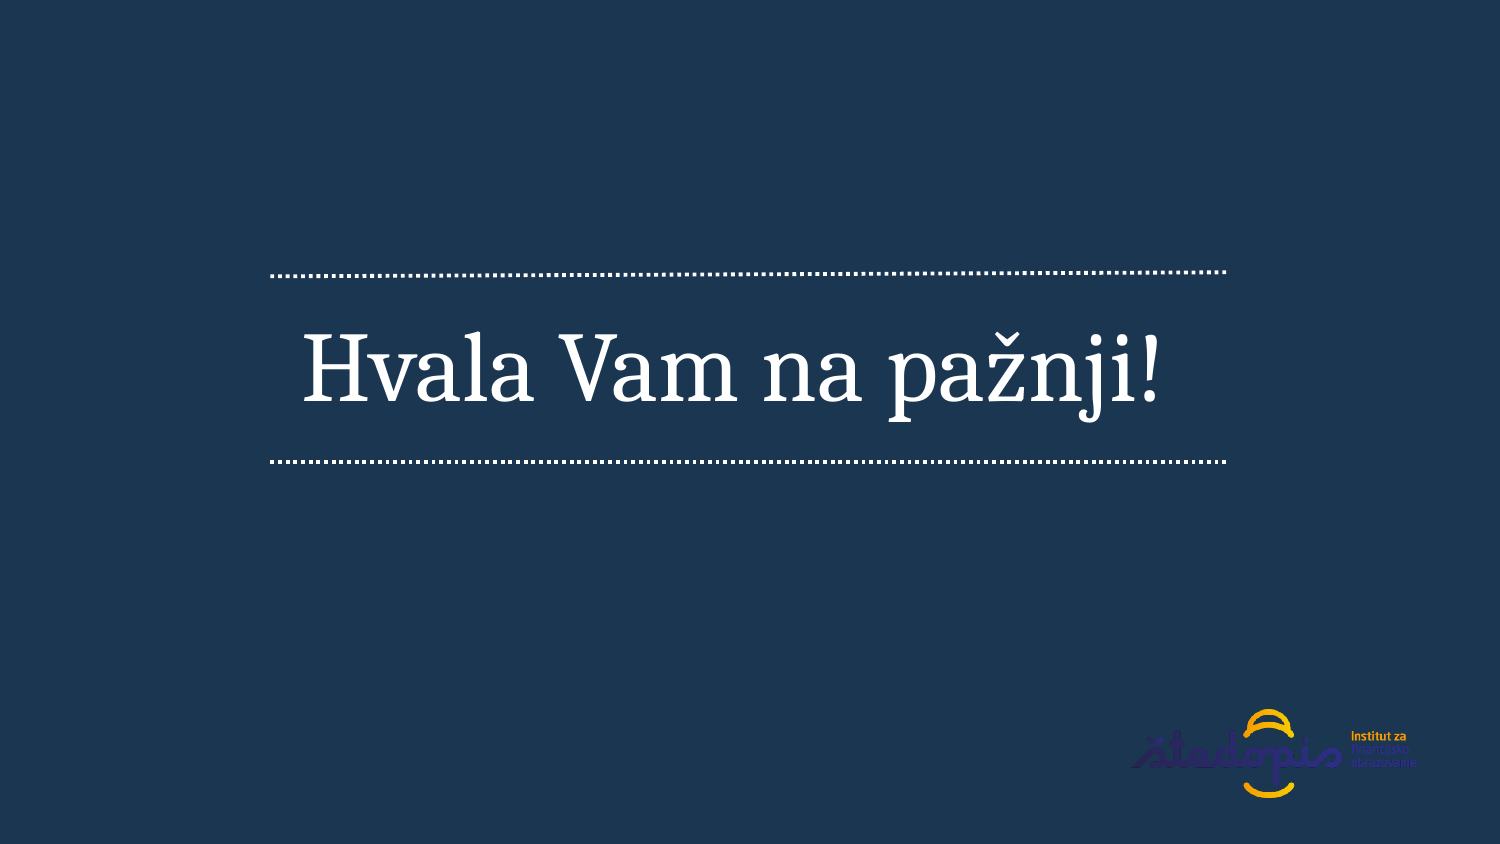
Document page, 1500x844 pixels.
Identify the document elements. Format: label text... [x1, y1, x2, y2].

picture [1131, 709, 1416, 798]
list Hvala Vam na pažnji! [240, 268, 1250, 455]
